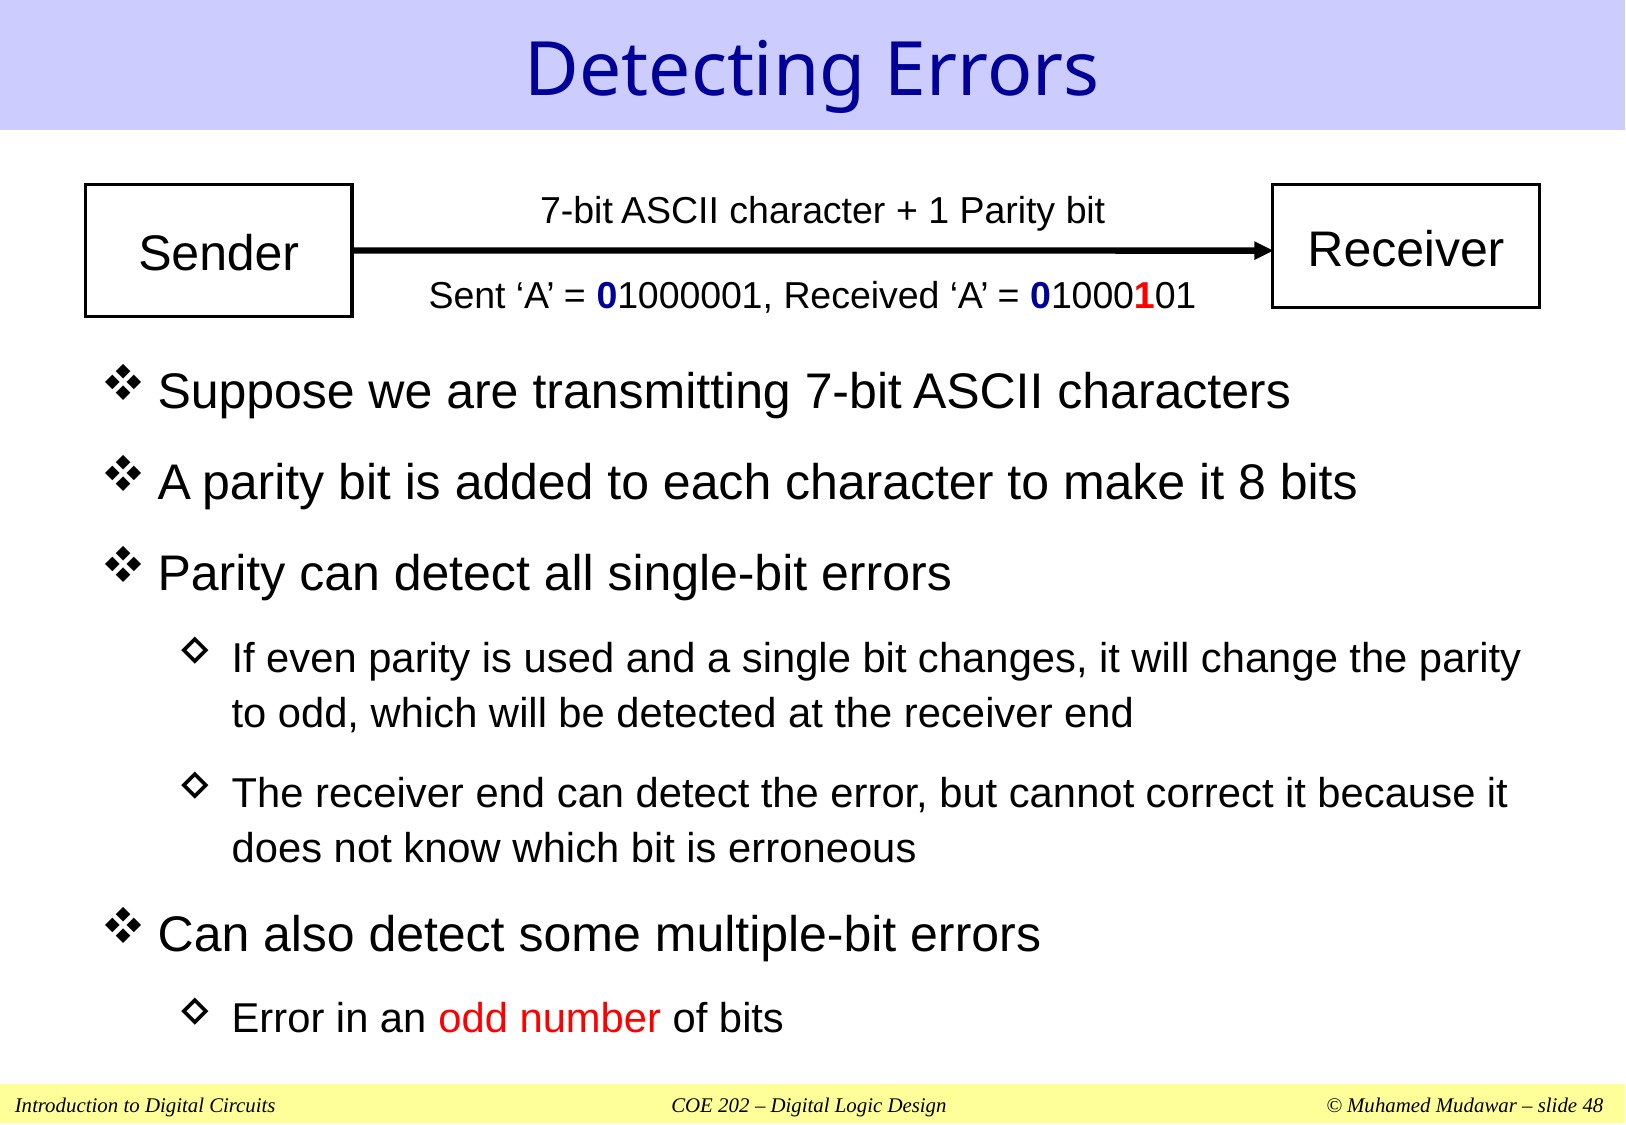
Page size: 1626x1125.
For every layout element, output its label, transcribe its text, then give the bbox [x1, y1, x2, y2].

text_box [85, 174, 1540, 327]
title Detecting Errors [0, 0, 1625, 130]
list Suppose we are transmitting 7-bit ASCII characters A parity bit is added to each character to make it 8 bits Parity can detect all single-bit errors If even parity is used and a single bit changes, it will change the parity to odd, which will be detected at the receiver end The receiver end can detect the error, but cannot correct it because it does not know which bit is erroneous Can also detect some multiple-bit errors Error in an odd number of bits [85, 345, 1549, 1054]
